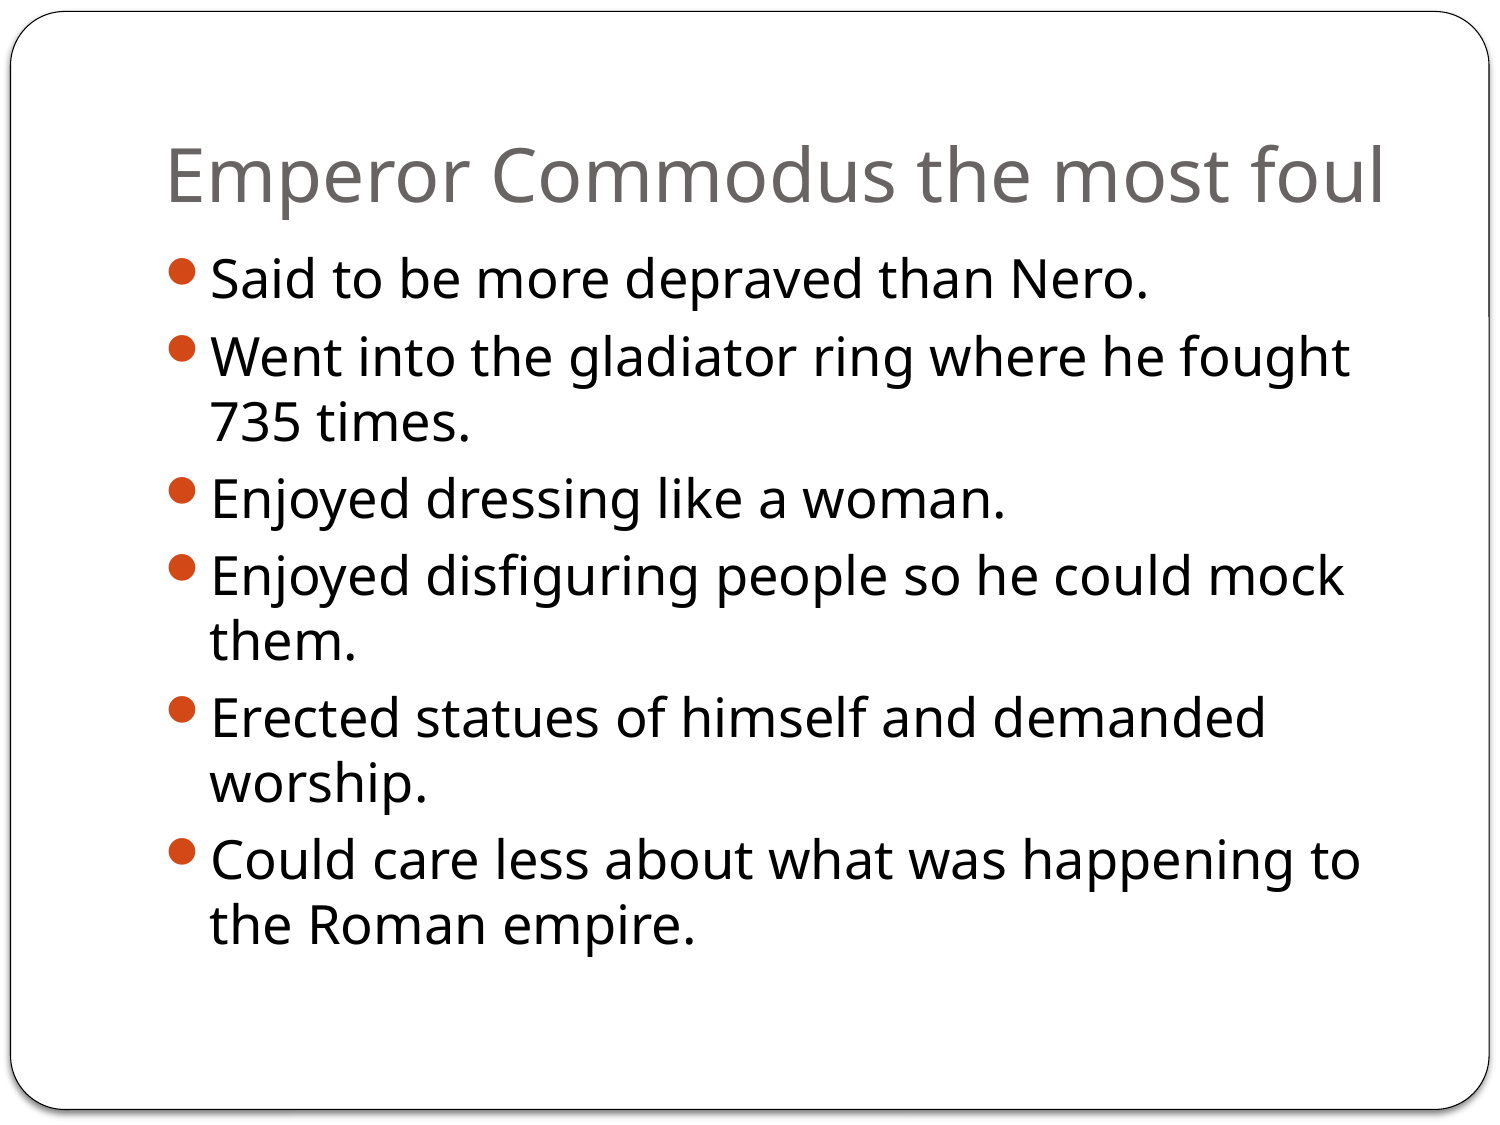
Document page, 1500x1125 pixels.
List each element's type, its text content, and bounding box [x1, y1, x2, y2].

title Emperor Commodus the most foul [150, 45, 1425, 233]
list Said to be more depraved than Nero. Went into the gladiator ring where he fought 735 times. Enjoyed dressing like a woman. Enjoyed disfiguring people so he could mock them. Erected statues of himself and demanded worship. Could care less about what was happening to the Roman empire. [150, 237, 1425, 988]
